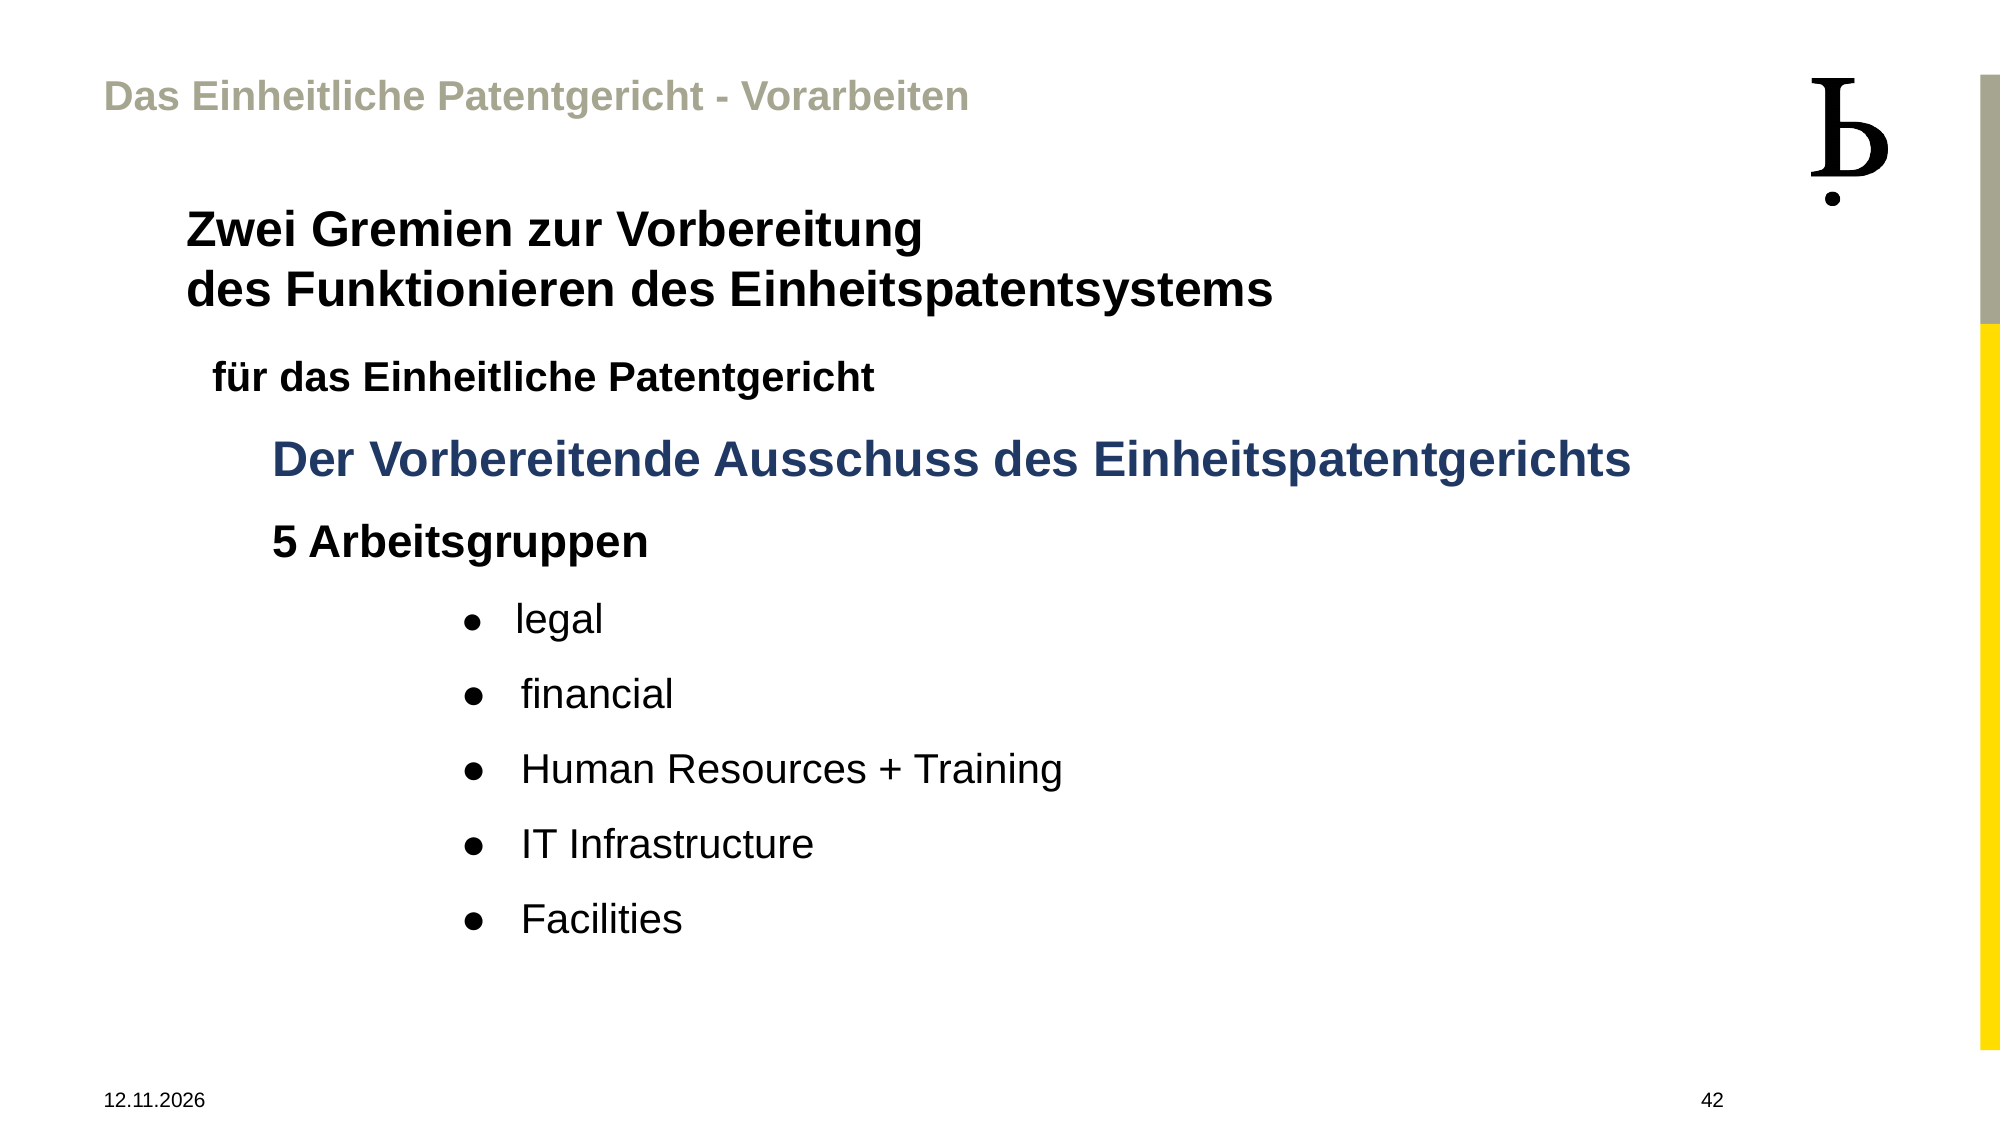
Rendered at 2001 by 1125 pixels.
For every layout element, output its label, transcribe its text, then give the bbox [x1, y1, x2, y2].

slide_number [88, 1059, 252, 1120]
list Zwei Gremien zur Vorbereitung des Funktionieren des Einheitspatentsystems für das Einheitliche Patentgericht Der Vorbereitende Ausschuss des Einheitspatentgerichts 5 Arbeitsgruppen ● legal ● financial ● Human Resources + Training ● IT Infrastructure ● Facilities [88, 188, 1913, 1049]
slide_number 42 [1581, 1059, 1739, 1120]
list Das Einheitliche Patentgericht - Vorarbeiten [88, 74, 1671, 124]
picture [1811, 78, 1888, 188]
